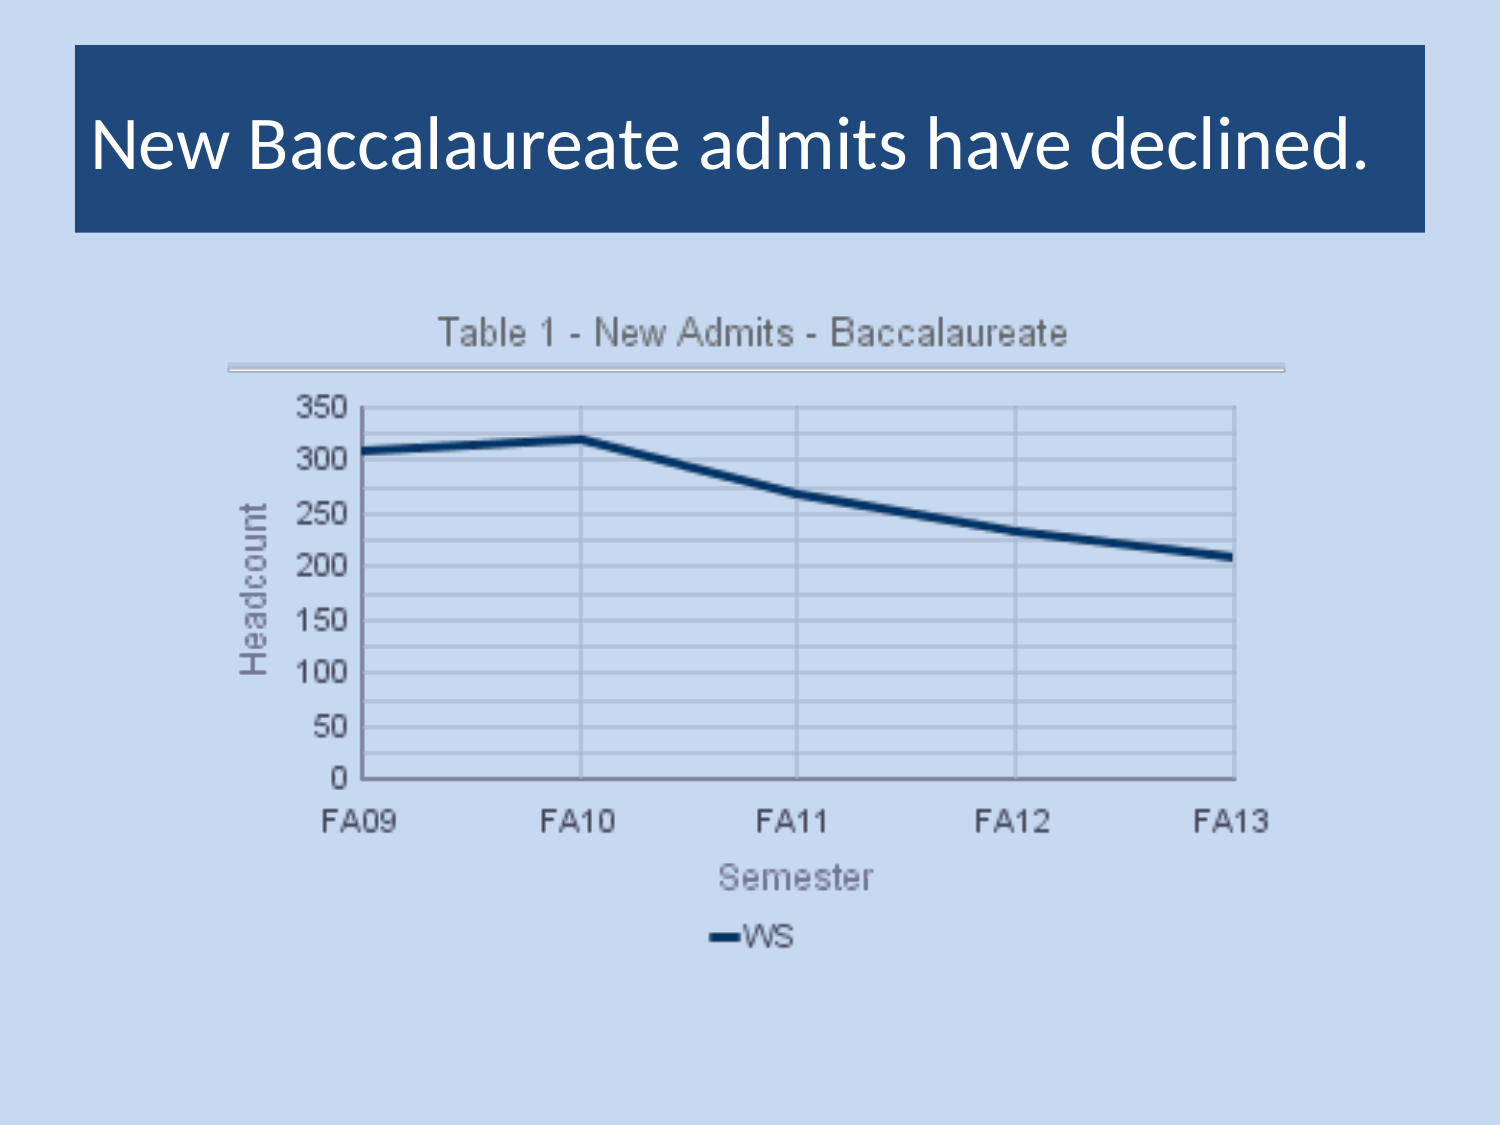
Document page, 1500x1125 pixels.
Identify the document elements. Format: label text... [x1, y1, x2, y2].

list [212, 295, 1301, 981]
title New Baccalaureate admits have declined. [75, 45, 1425, 233]
